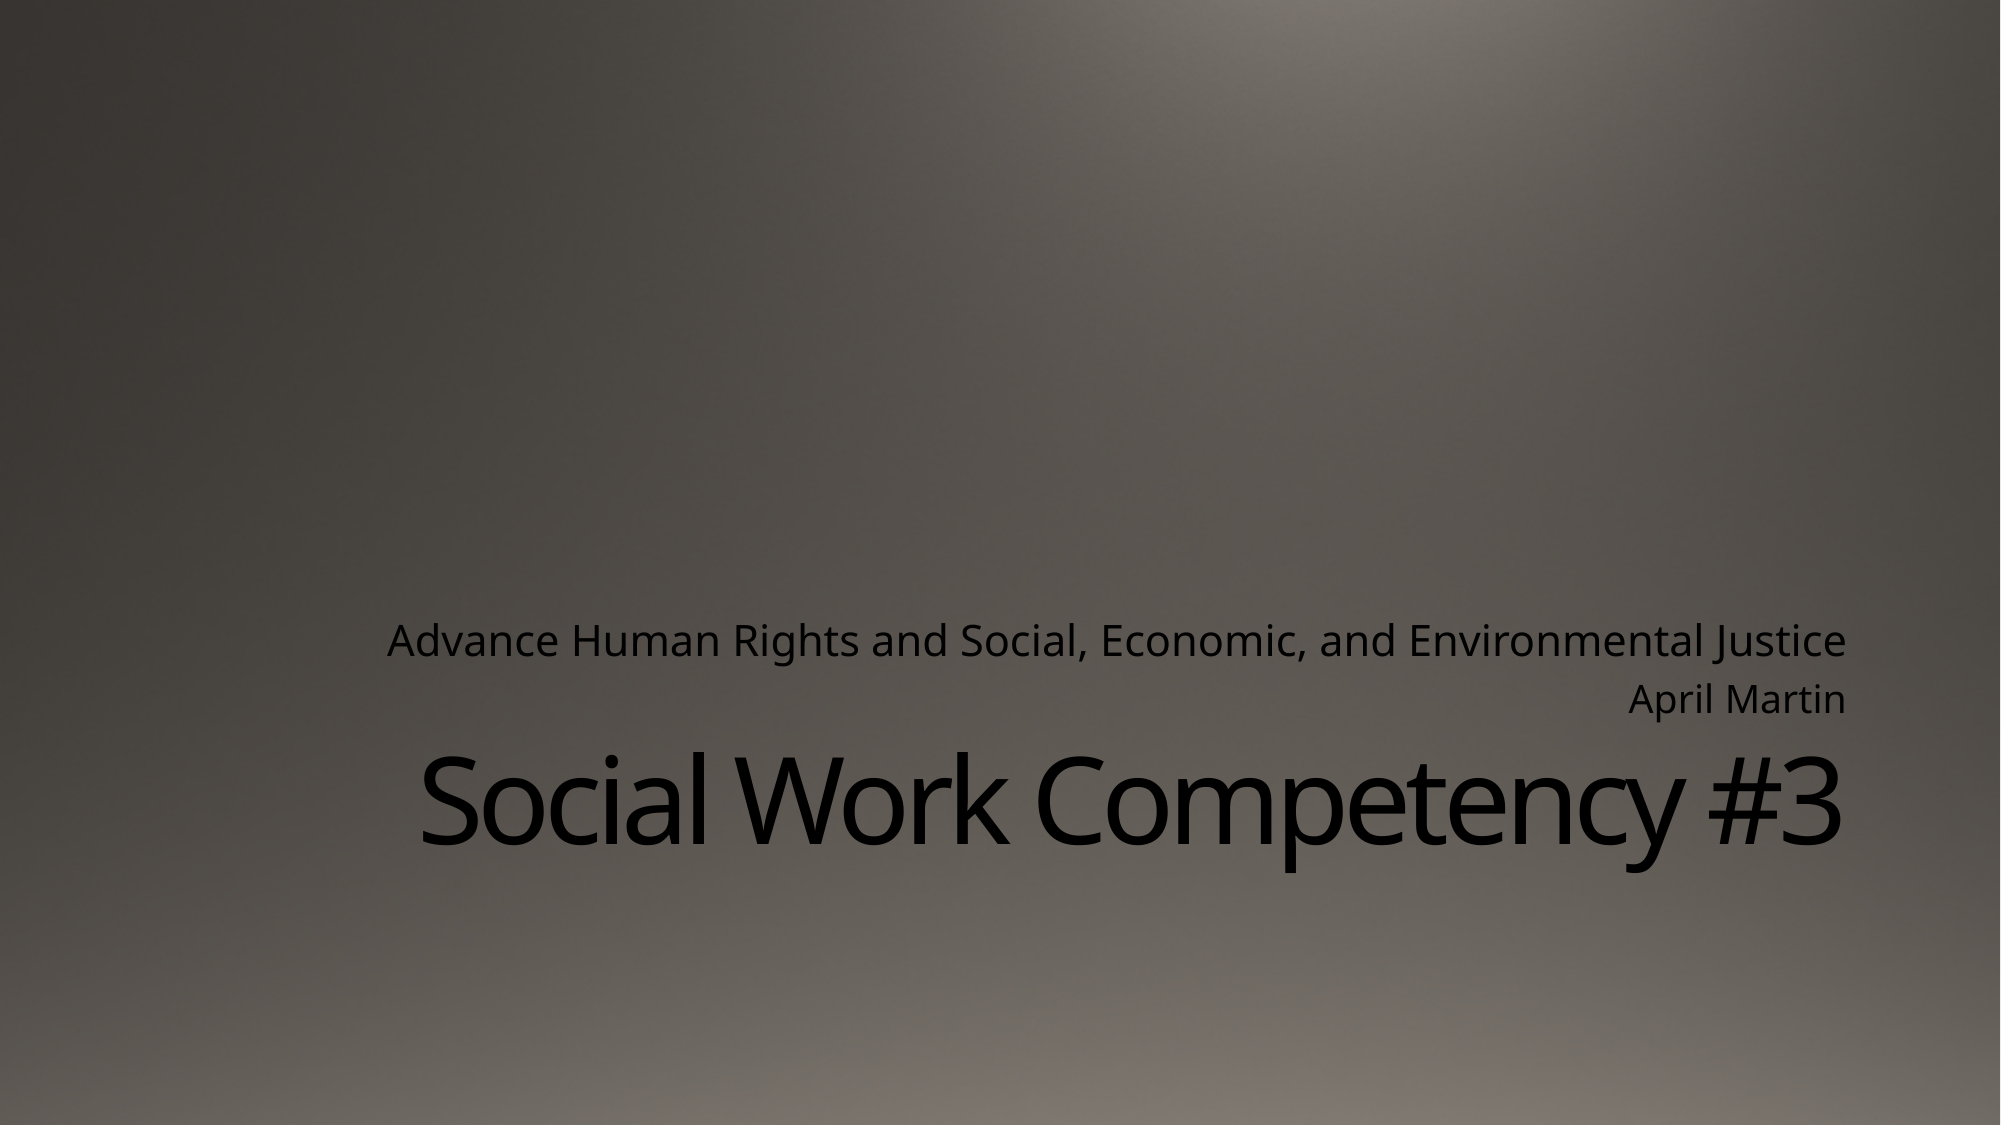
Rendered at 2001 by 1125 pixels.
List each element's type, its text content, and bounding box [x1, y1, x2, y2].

picture [0, 0, 2001, 1125]
title Social Work Competency #3 [362, 732, 1863, 1002]
subtitle Advance Human Rights and Social, Economic, and Environmental Justice April Martin [362, 606, 1863, 730]
